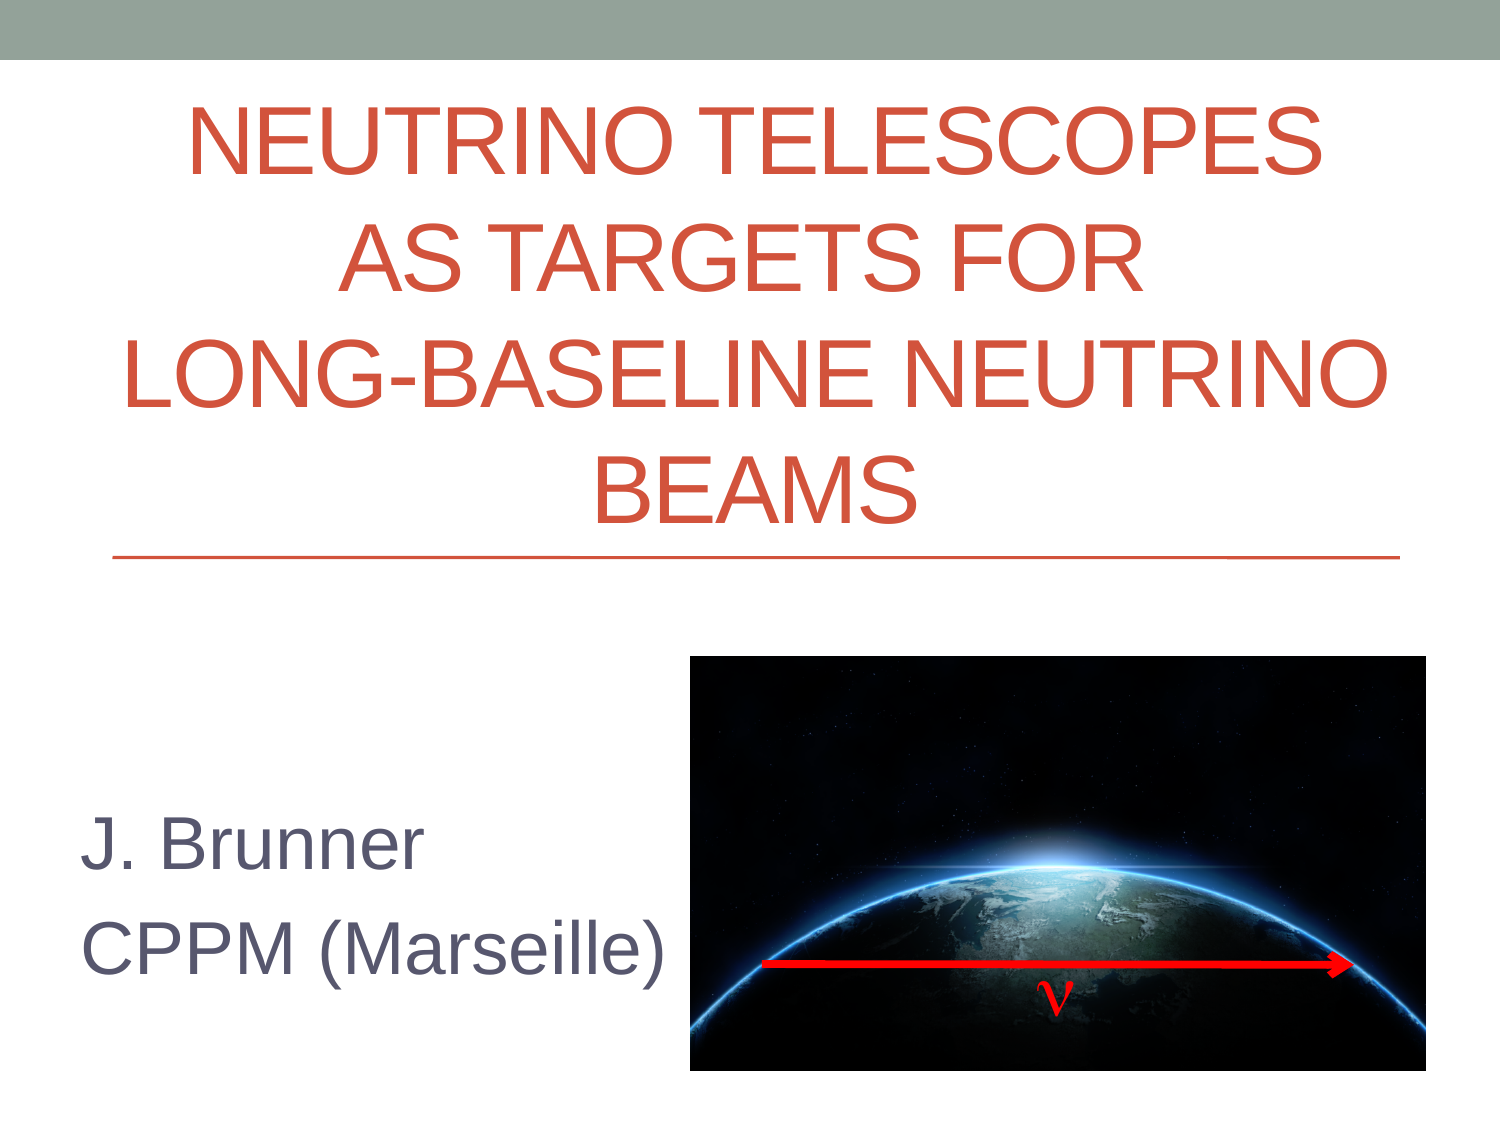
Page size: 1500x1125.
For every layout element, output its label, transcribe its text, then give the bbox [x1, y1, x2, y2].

subtitle J. Brunner CPPM (Marseille) [64, 786, 687, 1012]
title Neutrino Telescopes as targets for Long-baseline neutrino beams [53, 66, 1459, 551]
picture [690, 656, 1427, 1071]
